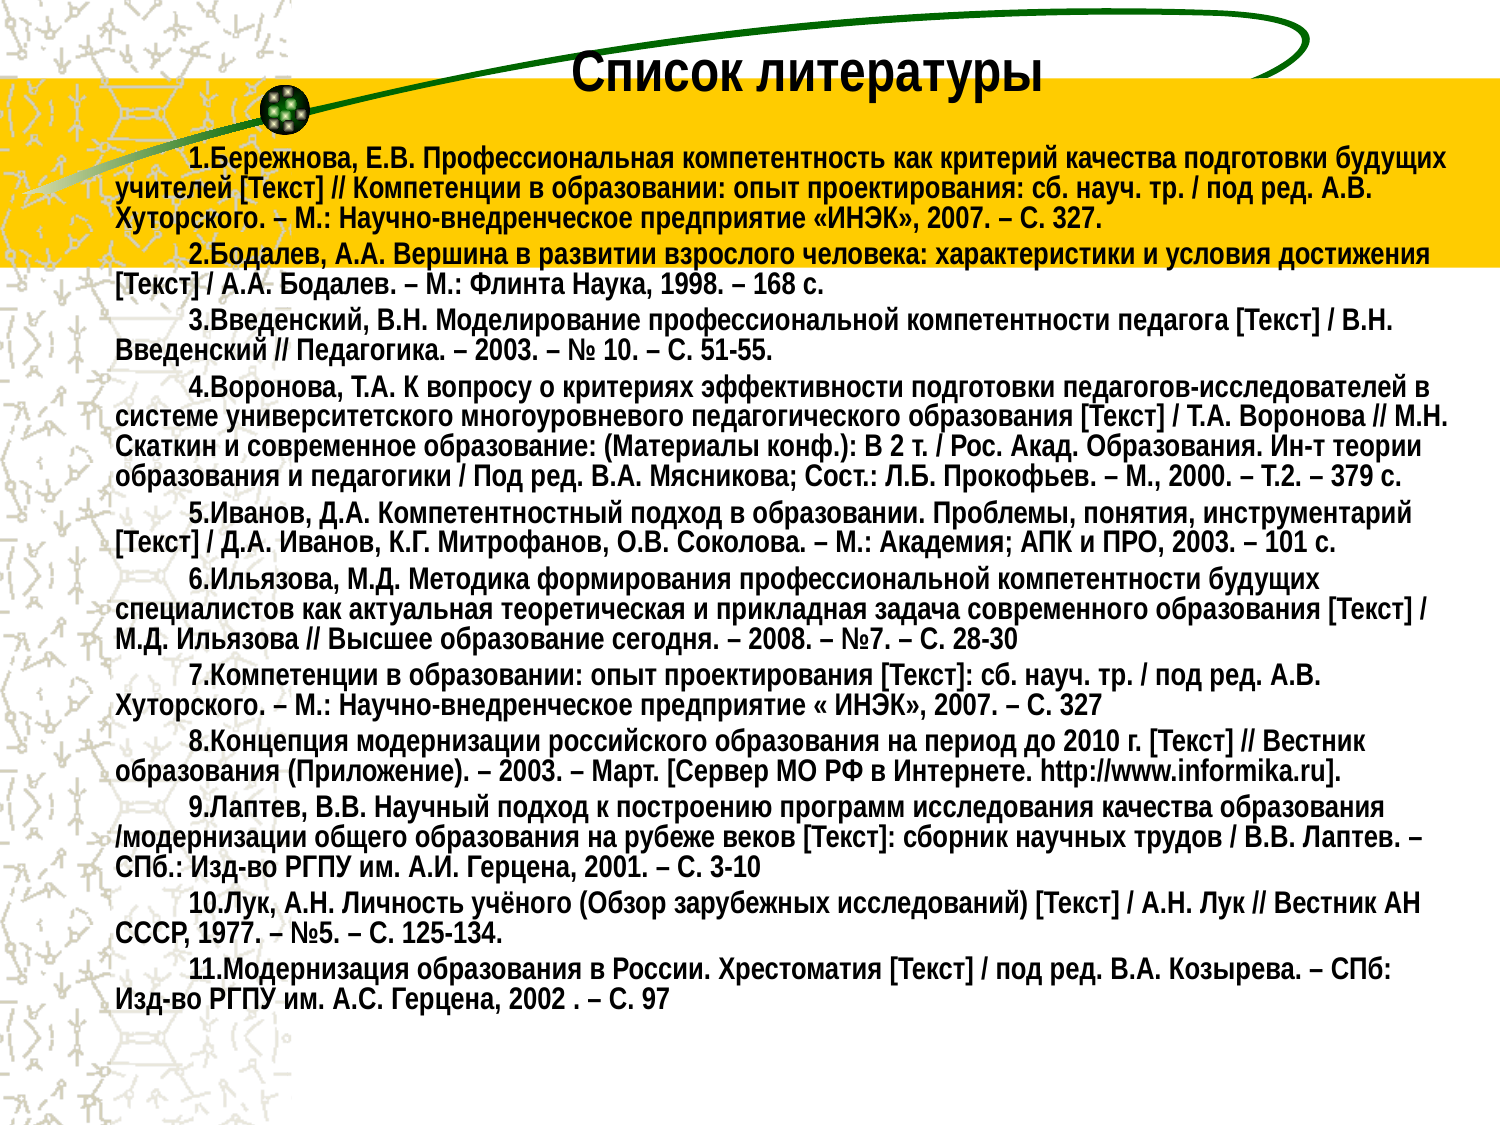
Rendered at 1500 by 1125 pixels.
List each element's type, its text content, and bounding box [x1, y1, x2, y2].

title Список литературы [182, 0, 1434, 136]
picture [0, 0, 182, 1125]
list Бережнова, Е.В. Профессиональная компетентность как критерий качества подготовки будущих учителей [Текст] // Компетенции в образовании: опыт проектирования: сб. науч. тр. / под ред. А.В. Хуторского. – М.: Научно-внедренческое предприятие «ИНЭК», 2007. – С. 327. Бодалев, А.А. Вершина в развитии взрослого человека: характеристики и условия достижения [Текст] / А.А. Бодалев. – М.: Флинта Наука, 1998. – 168 с. Введенский, В.Н. Моделирование профессиональной компетентности педагога [Текст] / В.Н. Введенский // Педагогика. – 2003. – № 10. – С. 51-55. Воронова, Т.А. К вопросу о критериях эффективности подготовки педагогов-исследователей в системе университетского многоуровневого педагогического образования [Текст] / Т.А. Воронова // М.Н. Скаткин и современное образование: (Материалы конф.): В 2 т. / Рос. Акад. Образования. Ин-т теории образования и педагогики / Под ред. В.А. Мясникова; Сост.: Л.Б. Прокофьев. – М., 2000. – Т.2. – 379 с. Иванов, Д.А. Компетентностный подход в образовании. Проблемы, понятия, инструментарий [Текст] / Д.А. Иванов, К.Г. Митрофанов, О.В. Соколова. – М.: Академия; АПК и ПРО, 2003. – 101 с. Ильязова, М.Д. Методика формирования профессиональной компетентности будущих специалистов как актуальная теоретическая и прикладная задача современного образования [Текст] / М.Д. Ильязова // Высшее образование сегодня. – 2008. – №7. – С. 28-30 Компетенции в образовании: опыт проектирования [Текст]: сб. науч. тр. / под ред. А.В. Хуторского. – М.: Научно-внедренческое предприятие « ИНЭК», 2007. – С. 327 Концепция модернизации российского образования на период до 2010 г. [Текст] // Вестник образования (Приложение). – 2003. – Март. [Сервер МО РФ в Интернете. http://www.informika.ru]. Лаптев, В.В. Научный подход к построению программ исследования качества образования /модернизации общего образования на рубеже веков [Текст]: сборник научных трудов / В.В. Лаптев. – СПб.: Изд-во РГПУ им. А.И. Герцена, 2001. – С. 3-10 Лук, А.Н. Личность учёного (Обзор зарубежных исследований) [Текст] / А.Н. Лук // Вестник АН СССР, 1977. – №5. – С. 125-134. Модернизация образования в России. Хрестоматия [Текст] / под ред. В.А. Козырева. – СПб: Изд-во РГПУ им. А.С. Герцена, 2002 . – С. 97 [100, 136, 1471, 963]
